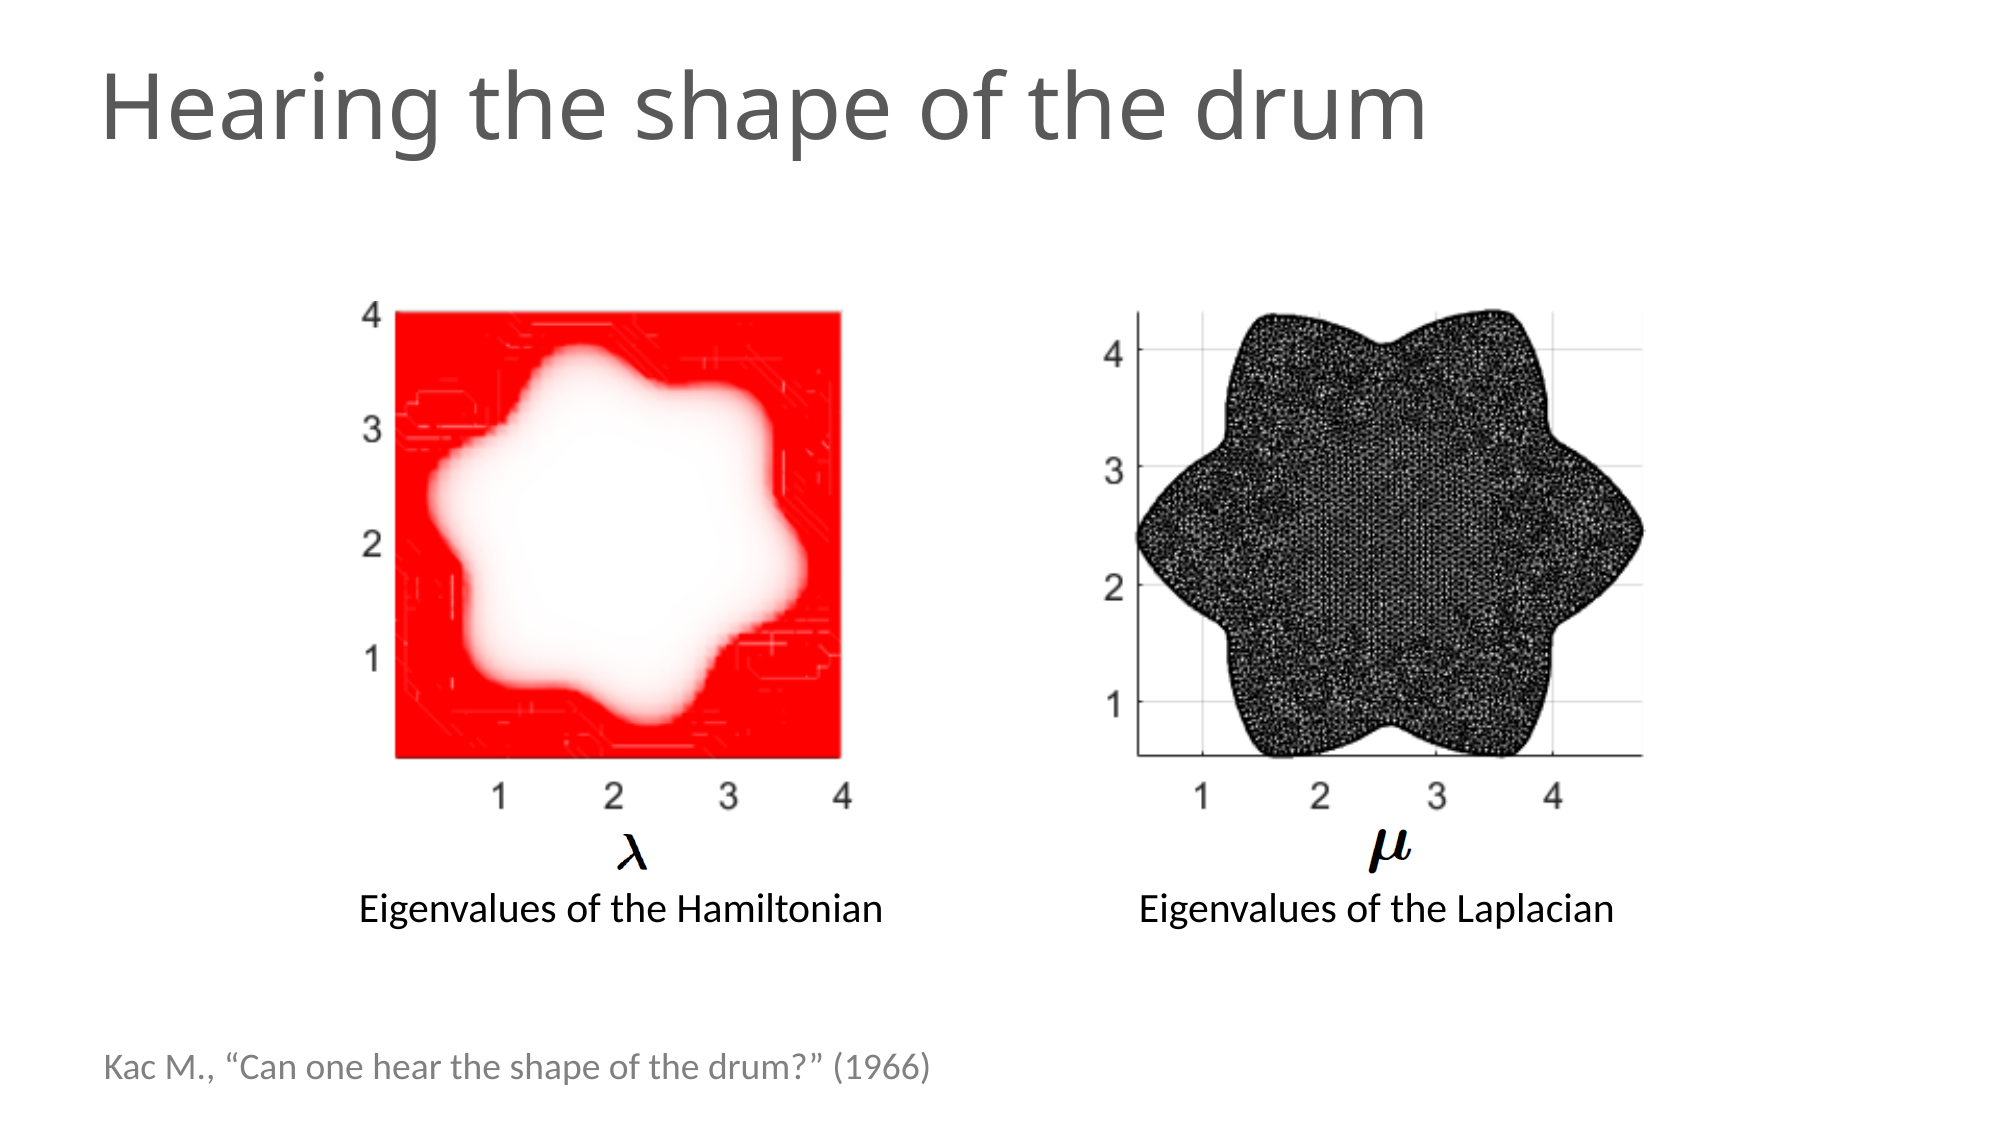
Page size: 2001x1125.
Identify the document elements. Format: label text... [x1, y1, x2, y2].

text_box Eigenvalues of the Hamiltonian [277, 872, 966, 938]
title Hearing the shape of the drum [83, 0, 1917, 219]
text_box Kac M., “Can one hear the shape of the drum?” (1966) [89, 1034, 948, 1094]
text_box Eigenvalues of the Laplacian [1068, 872, 1686, 938]
picture [354, 300, 1646, 886]
